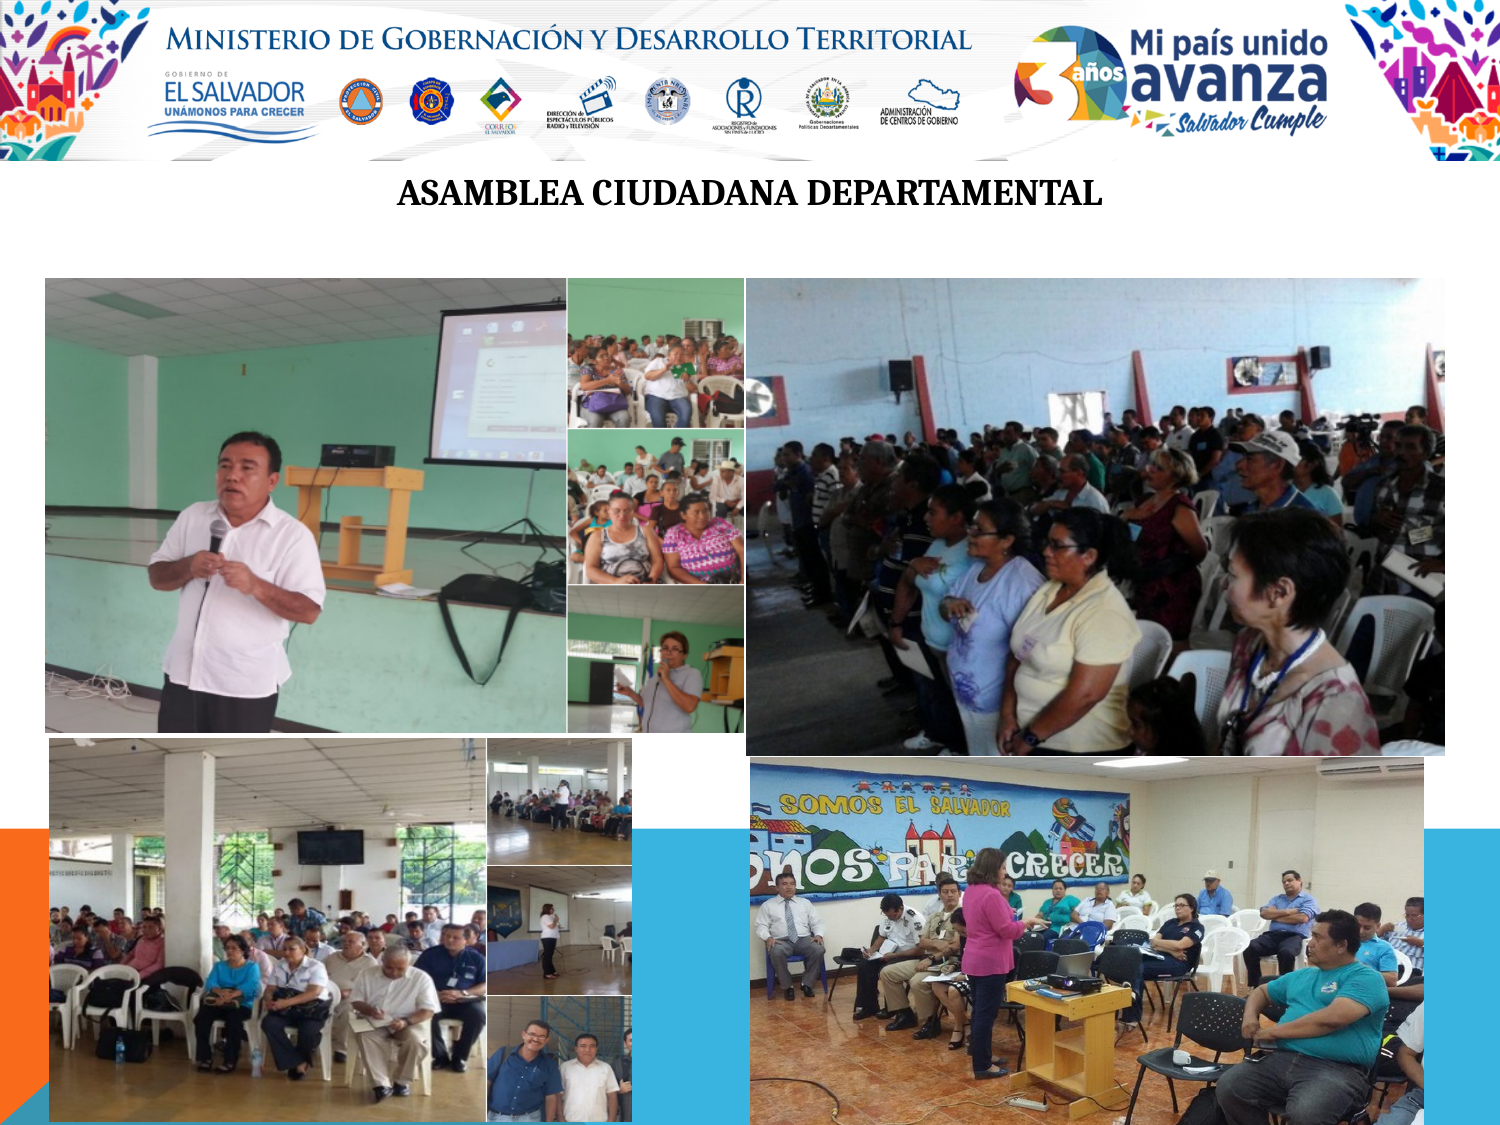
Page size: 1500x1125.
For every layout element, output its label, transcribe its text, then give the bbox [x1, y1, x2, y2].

text_box ASAMBLEA CIUDADANA DEPARTAMENTAL [0, 168, 1500, 221]
picture [48, 738, 633, 1123]
picture [45, 278, 744, 733]
picture [746, 278, 1445, 756]
picture [0, 0, 1500, 162]
picture [749, 757, 1424, 1125]
